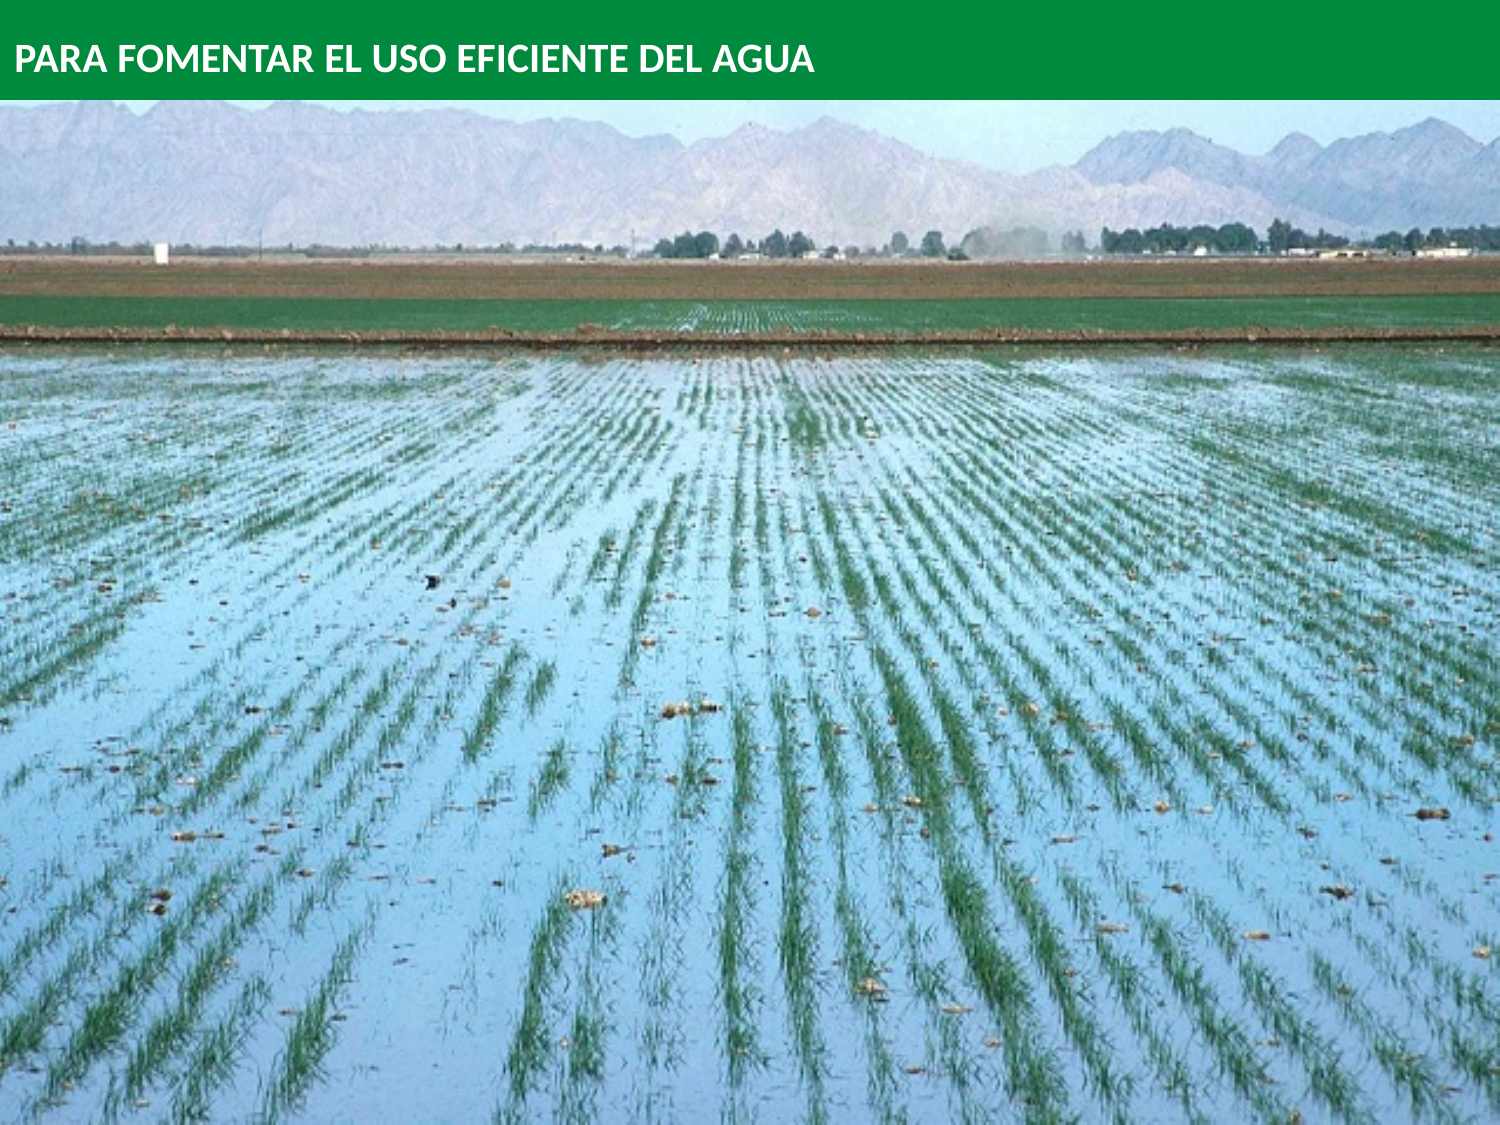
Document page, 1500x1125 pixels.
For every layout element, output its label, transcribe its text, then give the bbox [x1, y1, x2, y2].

picture [0, 99, 1500, 1125]
text_box PARA FOMENTAR EL USO EFICIENTE DEL AGUA [0, 0, 1500, 99]
